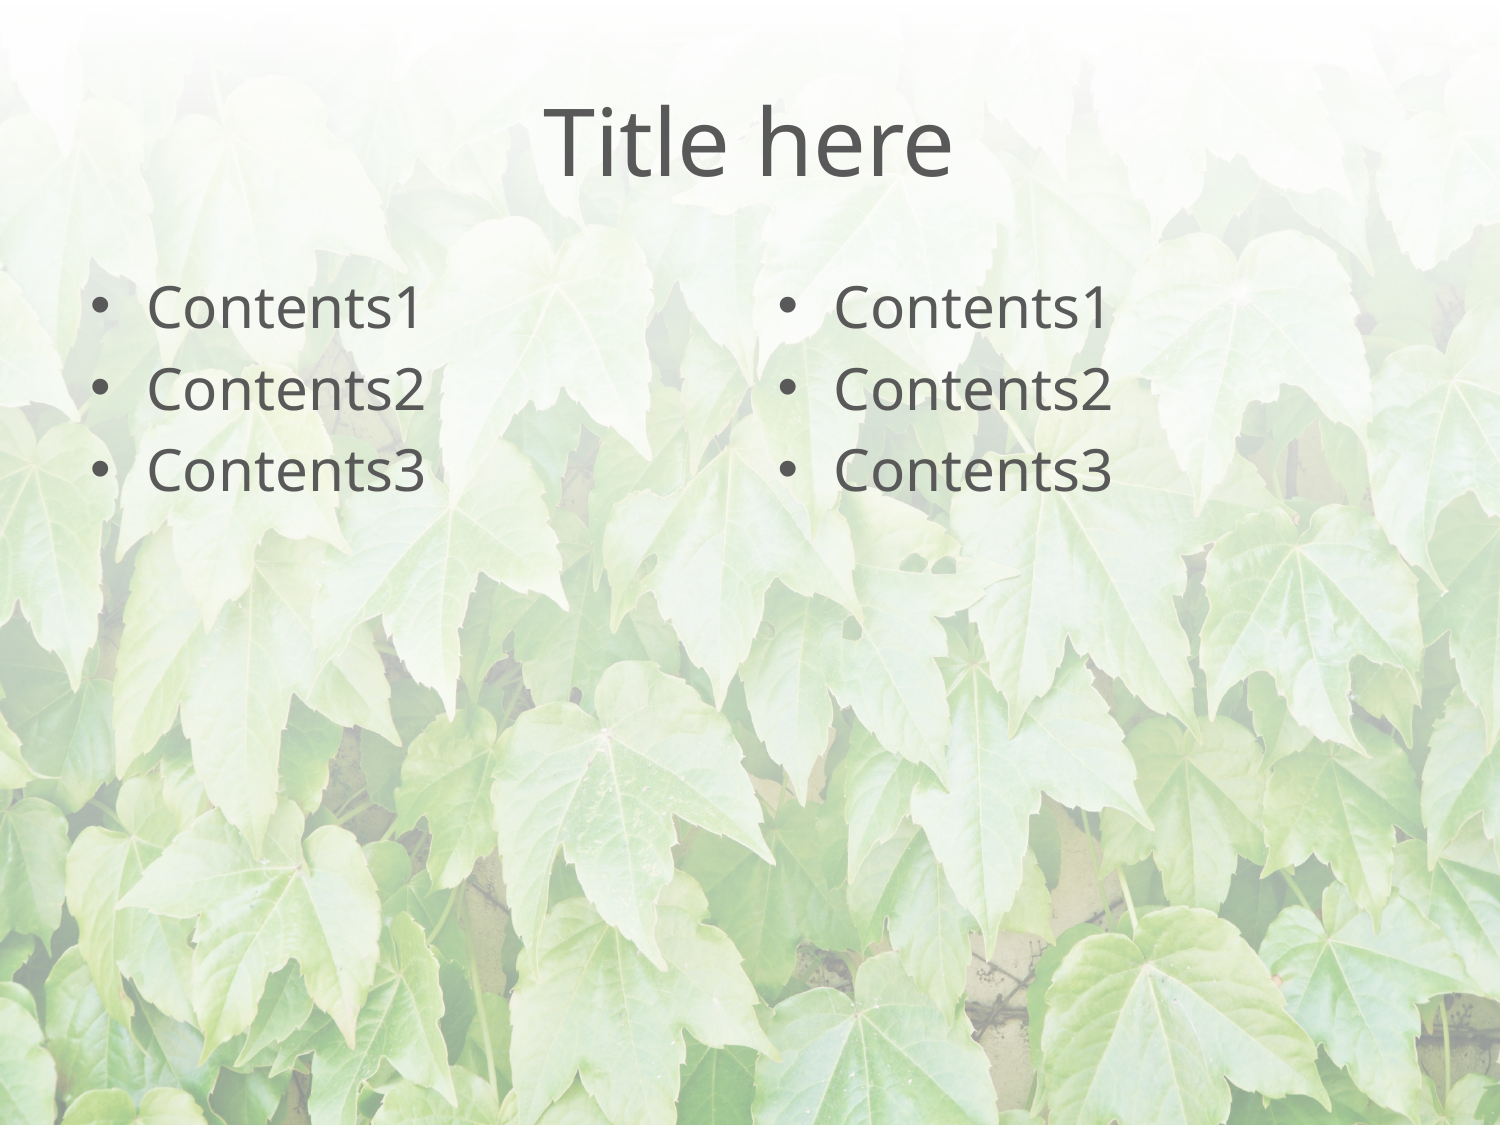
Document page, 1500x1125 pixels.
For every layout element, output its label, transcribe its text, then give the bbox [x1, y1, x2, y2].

text_box [0, 0, 1500, 1125]
list Contents1 Contents2 Contents3 [75, 262, 738, 1005]
title Title here [75, 45, 1425, 233]
list Contents1 Contents2 Contents3 [762, 262, 1425, 1005]
